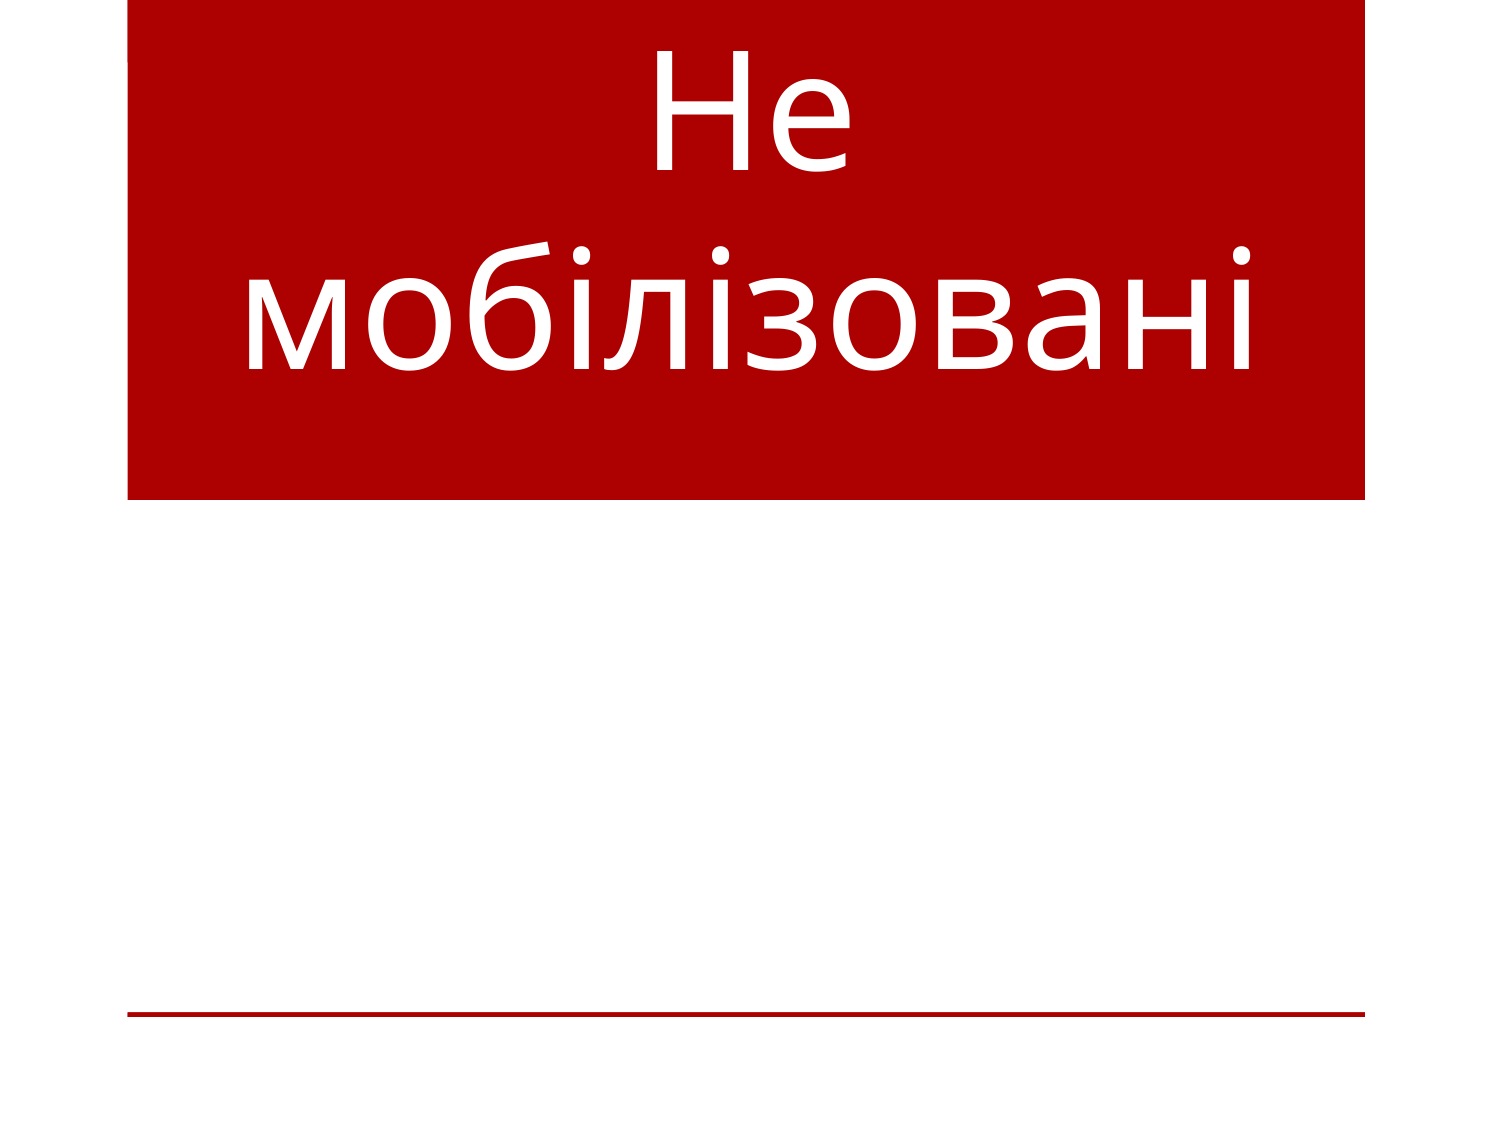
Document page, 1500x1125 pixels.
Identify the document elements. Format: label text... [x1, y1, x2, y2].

title Не мобілізовані [131, 160, 1369, 411]
